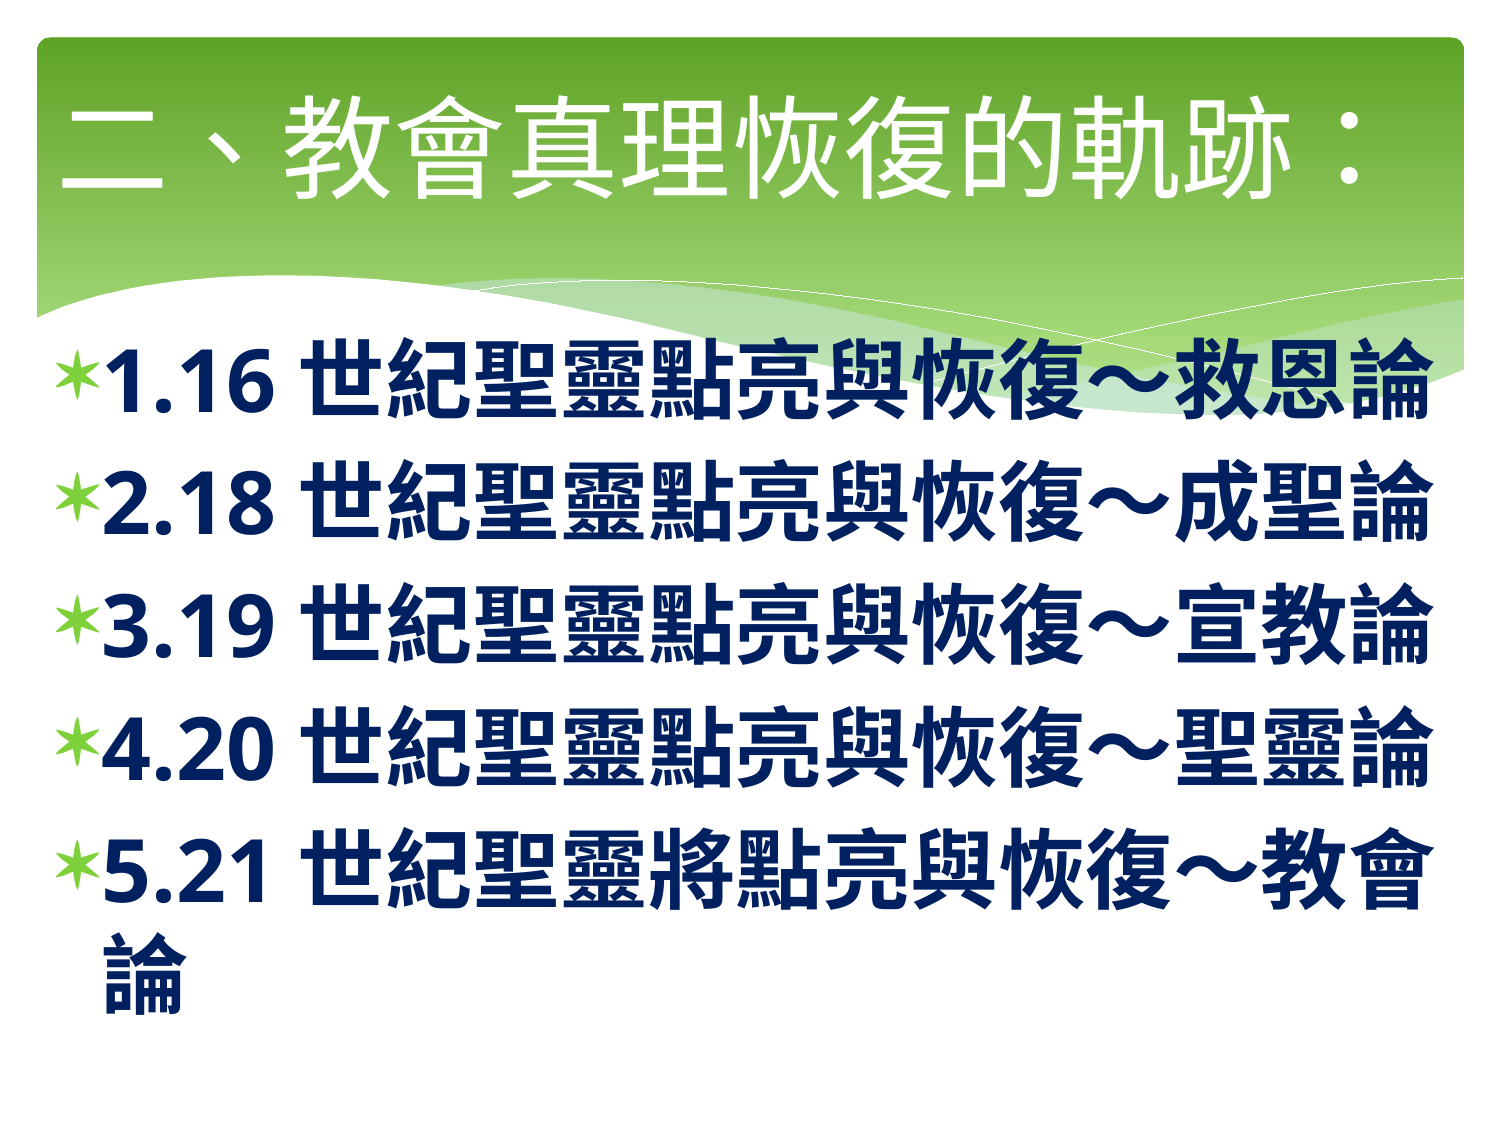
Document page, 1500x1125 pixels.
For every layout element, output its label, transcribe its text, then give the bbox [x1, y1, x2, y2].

list 1.16世紀聖靈點亮與恢復～救恩論 2.18世紀聖靈點亮與恢復～成聖論 3.19世紀聖靈點亮與恢復～宣教論 4.20世紀聖靈點亮與恢復～聖靈論 5.21世紀聖靈將點亮與恢復～教會論 [41, 317, 1495, 1121]
title 二、教會真理恢復的軌跡： [41, 42, 1459, 249]
